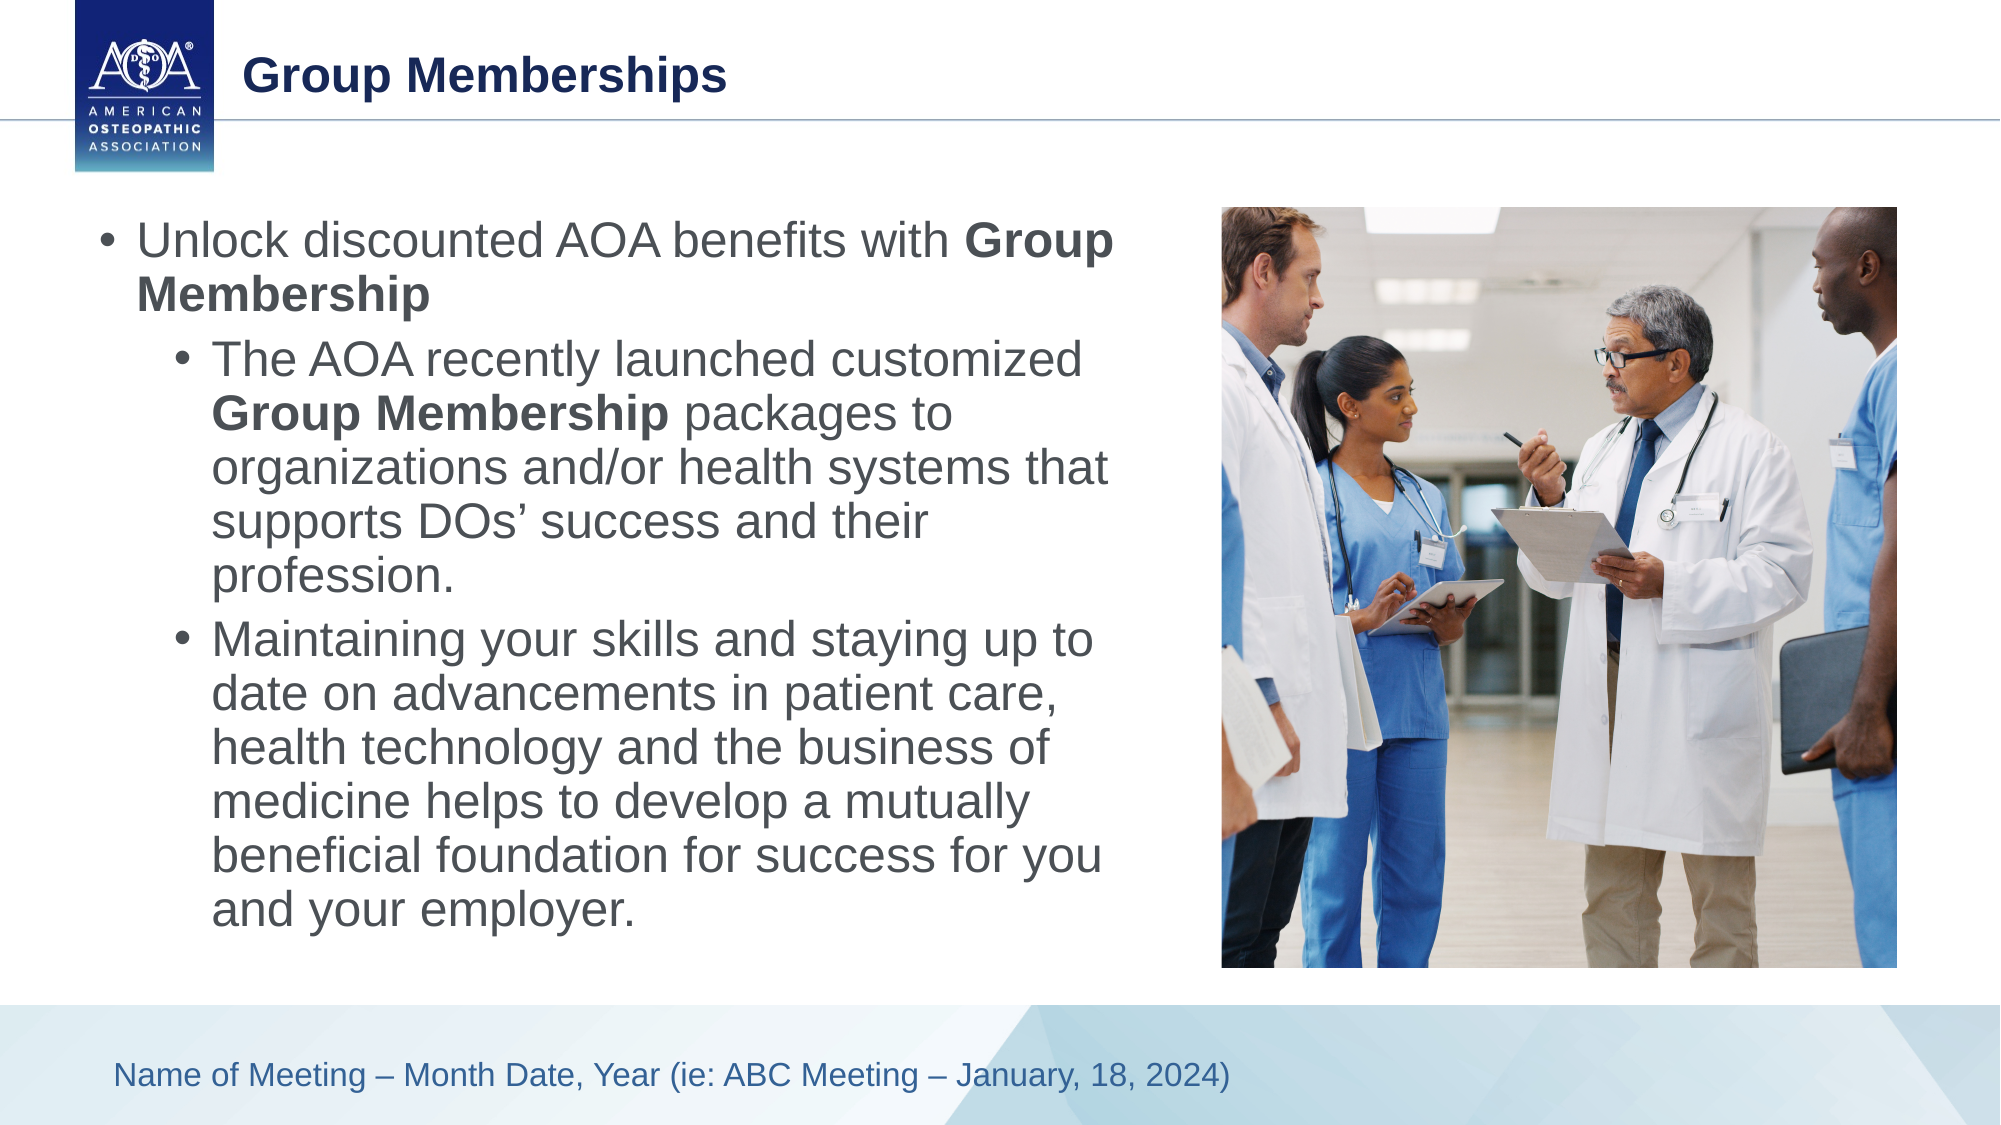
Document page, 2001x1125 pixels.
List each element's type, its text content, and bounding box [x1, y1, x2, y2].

picture [0, 0, 2000, 983]
picture [0, 1005, 2000, 1125]
title Group Memberships [227, 22, 1953, 130]
list Unlock discounted AOA benefits with Group Membership The AOA recently launched customized Group Membership packages to organizations and/or health systems that supports DOs’ success and their profession. Maintaining your skills and staying up to date on advancements in patient care, health technology and the business of medicine helps to develop a mutually beneficial foundation for success for you and your employer. [84, 207, 1177, 968]
footer Name of Meeting – Month Date, Year (ie: ABC Meeting – January, 18, 2024) [98, 1042, 1370, 1103]
